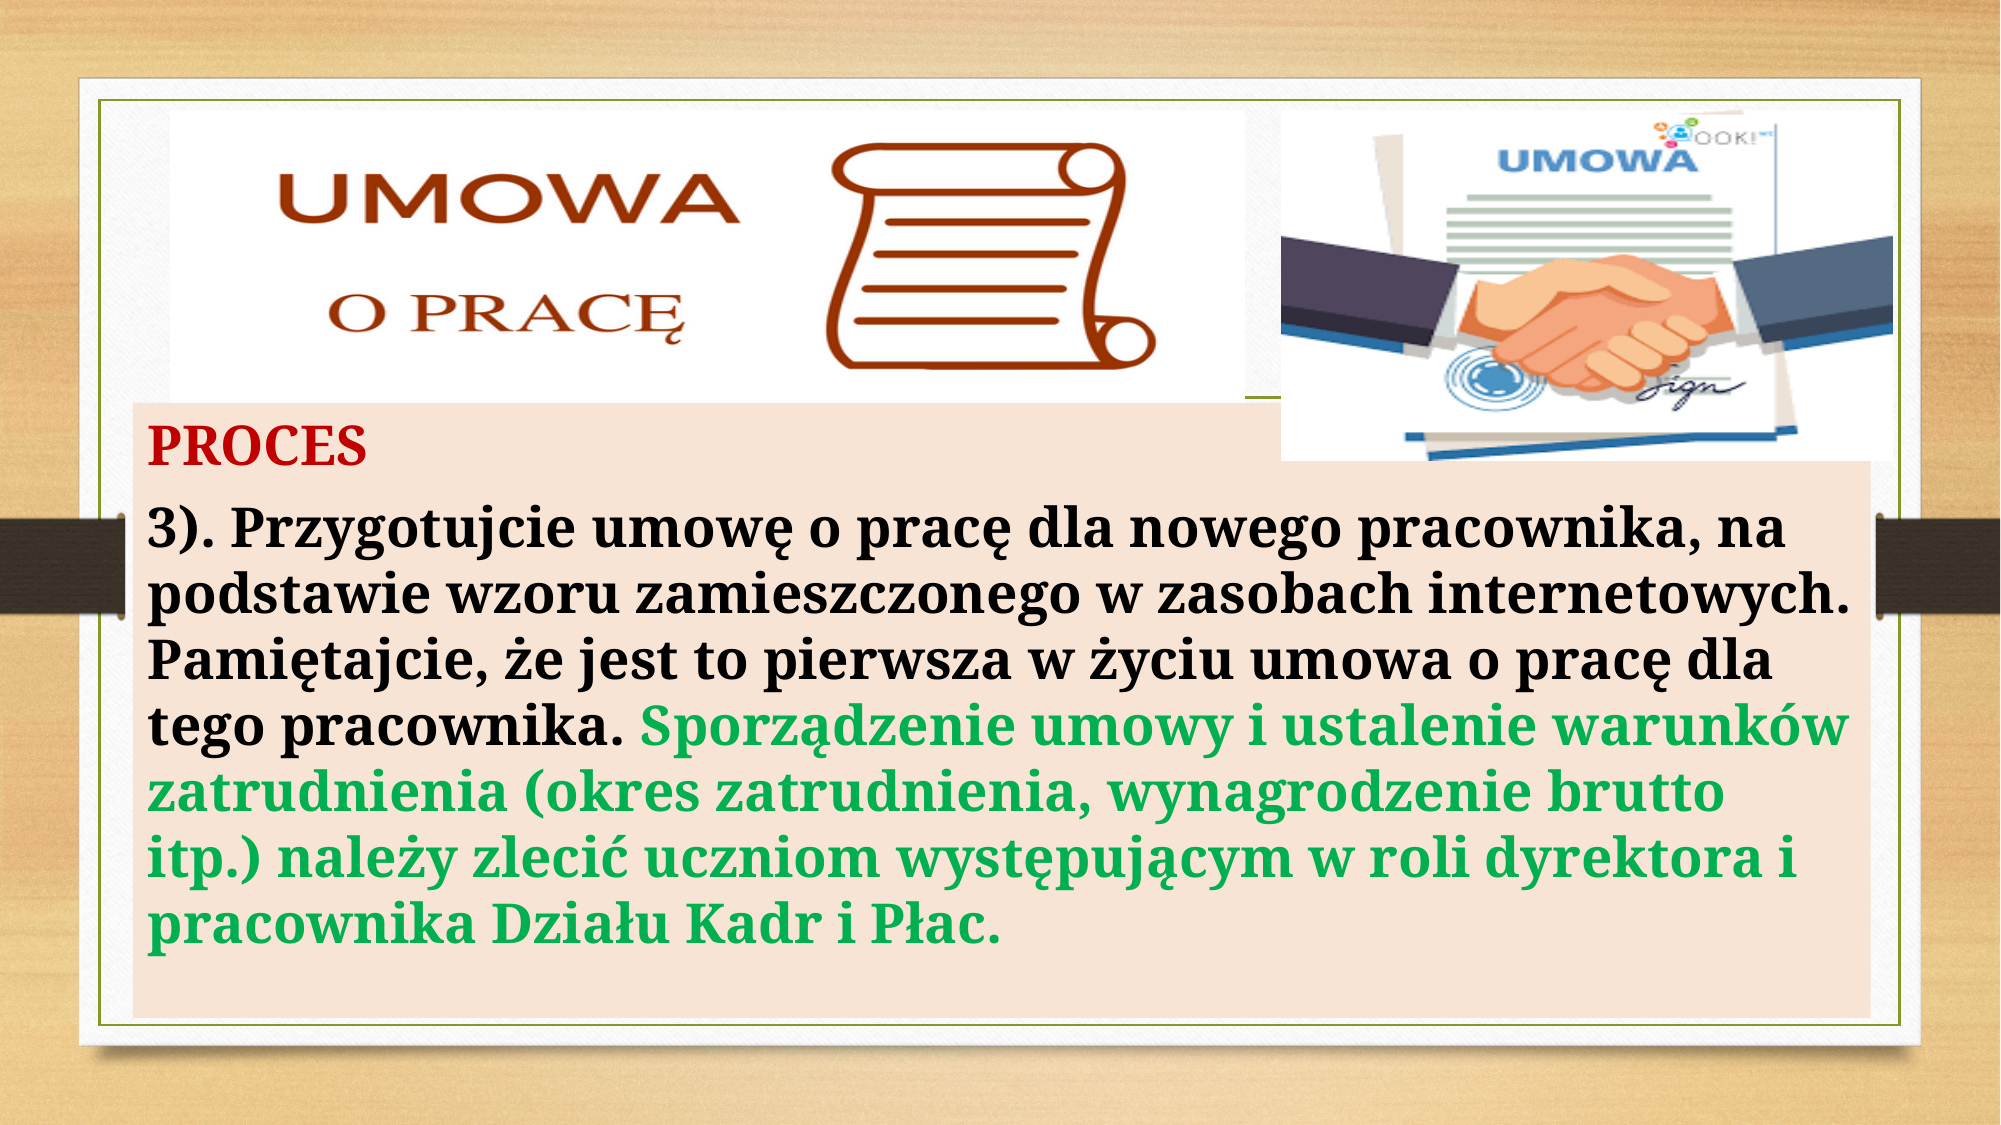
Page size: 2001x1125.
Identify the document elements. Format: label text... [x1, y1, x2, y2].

picture [0, 0, 2001, 1125]
list PROCES 3). Przygotujcie umowę o pracę dla nowego pracownika, na podstawie wzoru zamieszczonego w zasobach internetowych. Pamiętajcie, że jest to pierwsza w życiu umowa o pracę dla tego pracownika. Sporządzenie umowy i ustalenie warunków zatrudnienia (okres zatrudnienia, wynagrodzenie brutto itp.) należy zlecić uczniom występującym w roli dyrektora i pracownika Działu Kadr i Płac. [132, 402, 1871, 1018]
